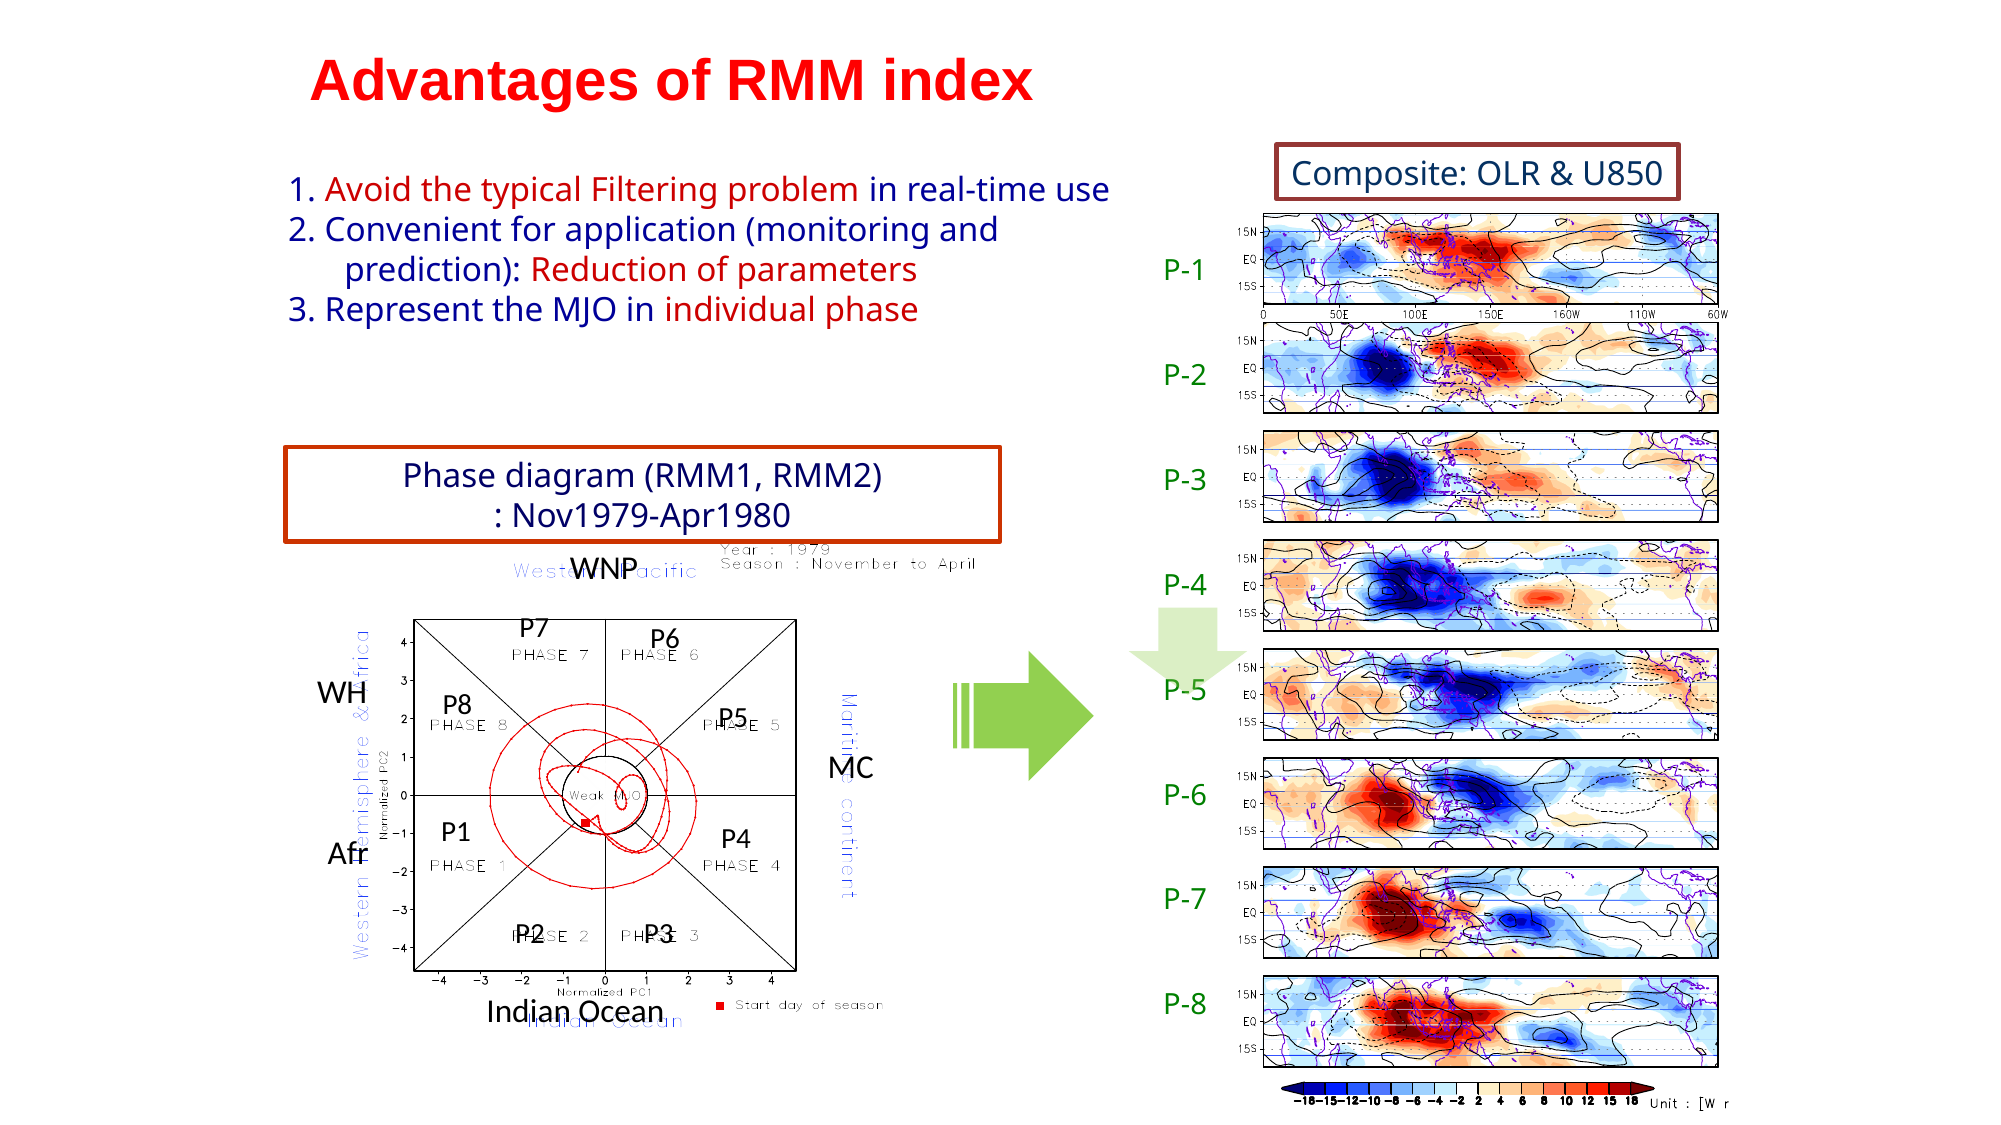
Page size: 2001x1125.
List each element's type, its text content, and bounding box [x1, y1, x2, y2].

text_box 1. Avoid the typical Filtering problem in real-time use 2. Convenient for application (monitoring and prediction): Reduction of parameters 3. Represent the MJO in individual phase [273, 160, 1153, 336]
text_box [1005, 650, 1094, 782]
text_box Advantages of RMM index [294, 35, 1050, 120]
text_box P-1 P-2 P-3 P-4 P-5 P-6 P-7 P-8 [1148, 244, 1219, 651]
text_box [1128, 607, 1219, 695]
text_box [284, 445, 1001, 1038]
text_box Composite: OLR & U850 [1274, 142, 1681, 201]
picture [1224, 213, 1729, 1125]
text_box P-1 P-2 P-3 P-4 P-5 P-6 P-7 P-8 [1148, 667, 1219, 1098]
